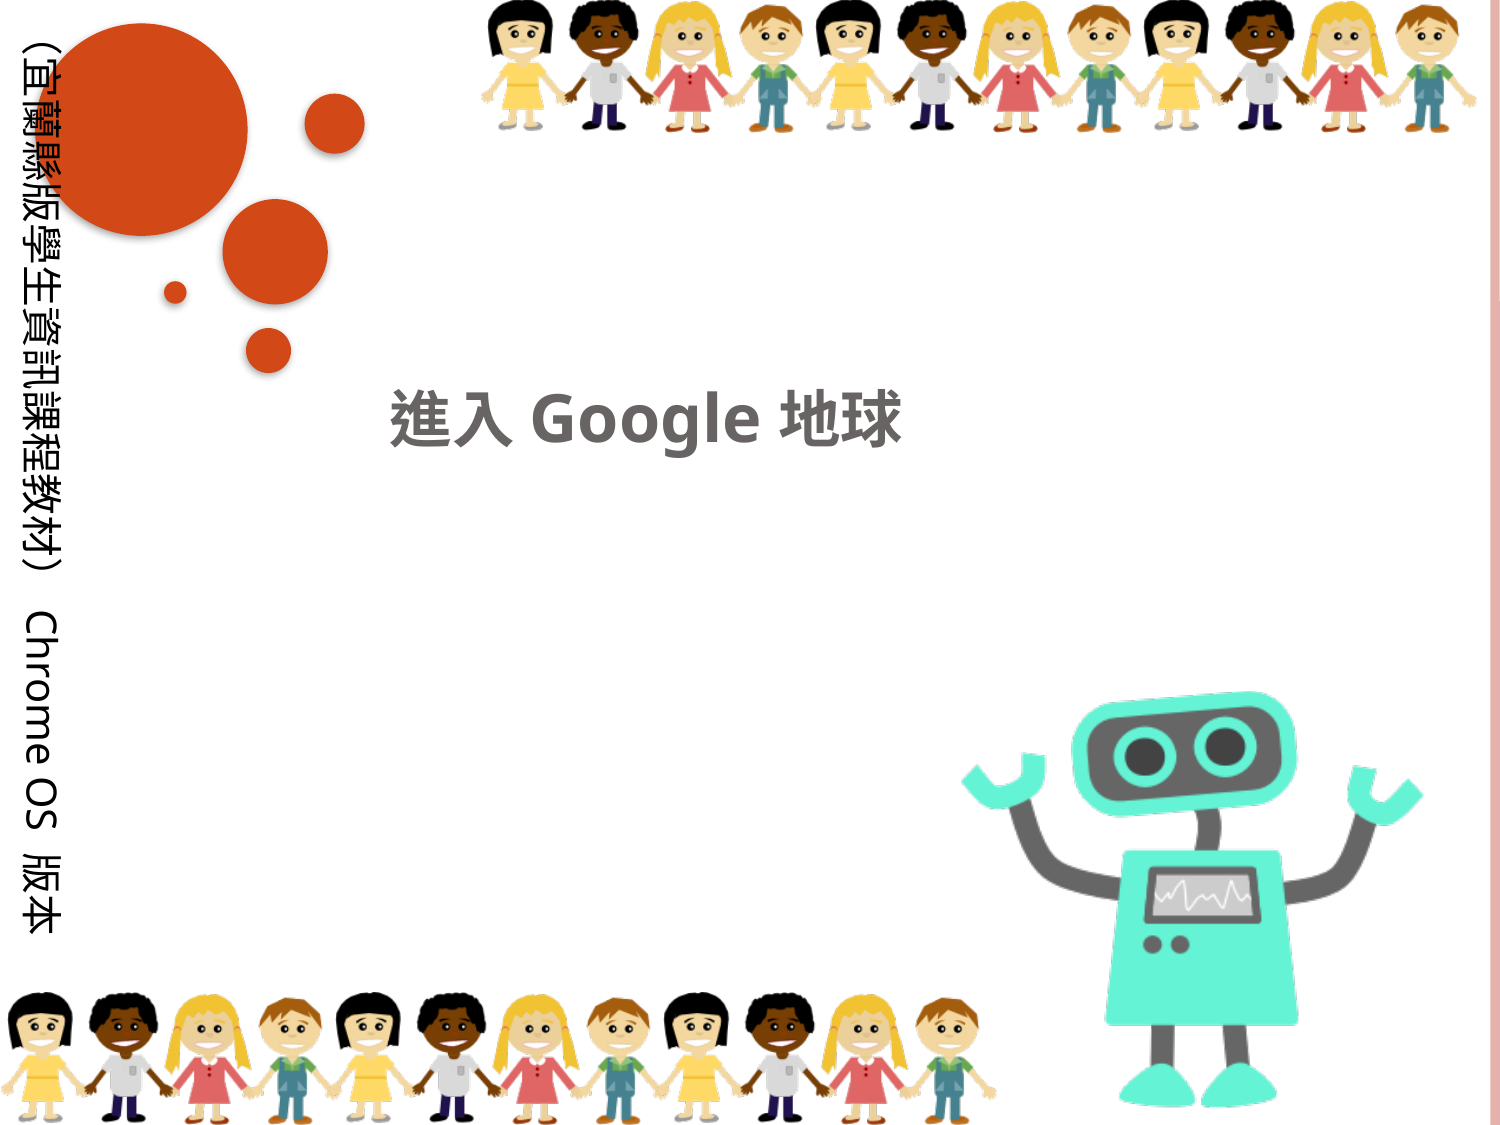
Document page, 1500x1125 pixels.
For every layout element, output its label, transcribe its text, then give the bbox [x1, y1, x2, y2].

picture [480, 0, 1477, 133]
picture [0, 691, 1425, 1125]
title 進入Google地球 [375, 152, 1388, 464]
